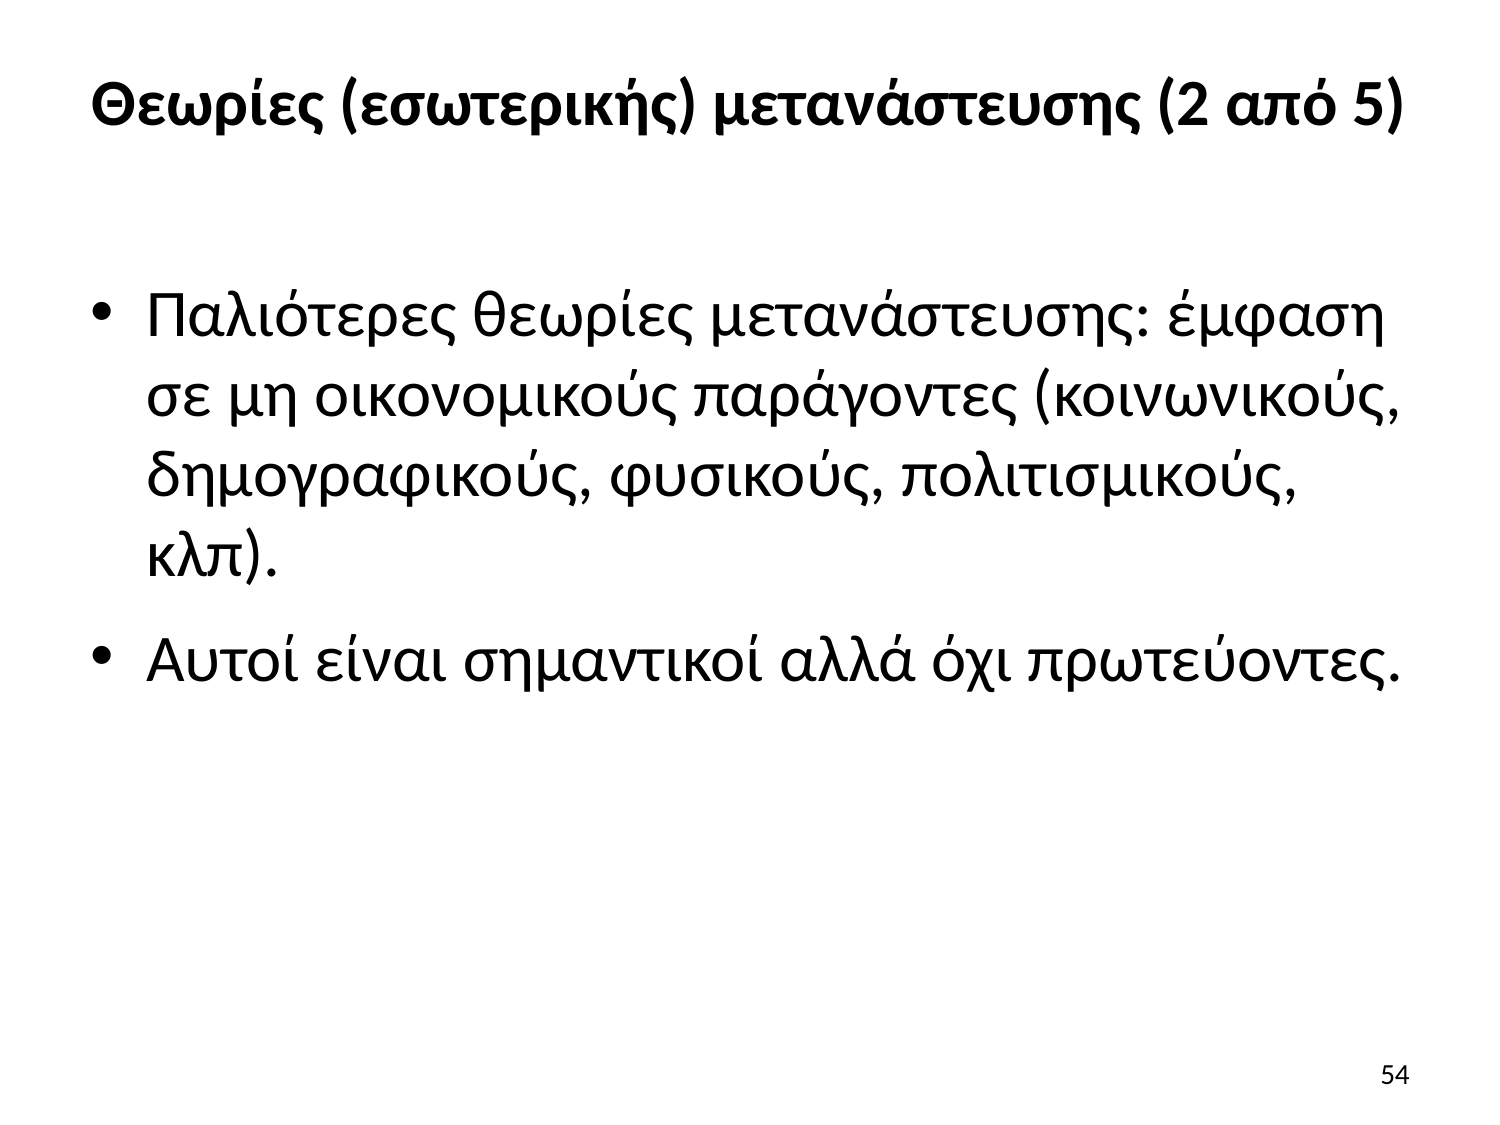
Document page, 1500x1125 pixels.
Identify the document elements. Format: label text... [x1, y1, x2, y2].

list Παλιότερες θεωρίες μετανάστευσης: έμφαση σε μη οικονομικούς παράγοντες (κοινωνικούς, δημογραφικούς, φυσικούς, πολιτισμικούς, κλπ). Αυτοί είναι σημαντικοί αλλά όχι πρωτεύοντες. [75, 262, 1425, 1005]
slide_number 54 [1074, 1042, 1425, 1103]
title Θεωρίες (εσωτερικής) μετανάστευσης (2 από 5) [75, 45, 1425, 233]
